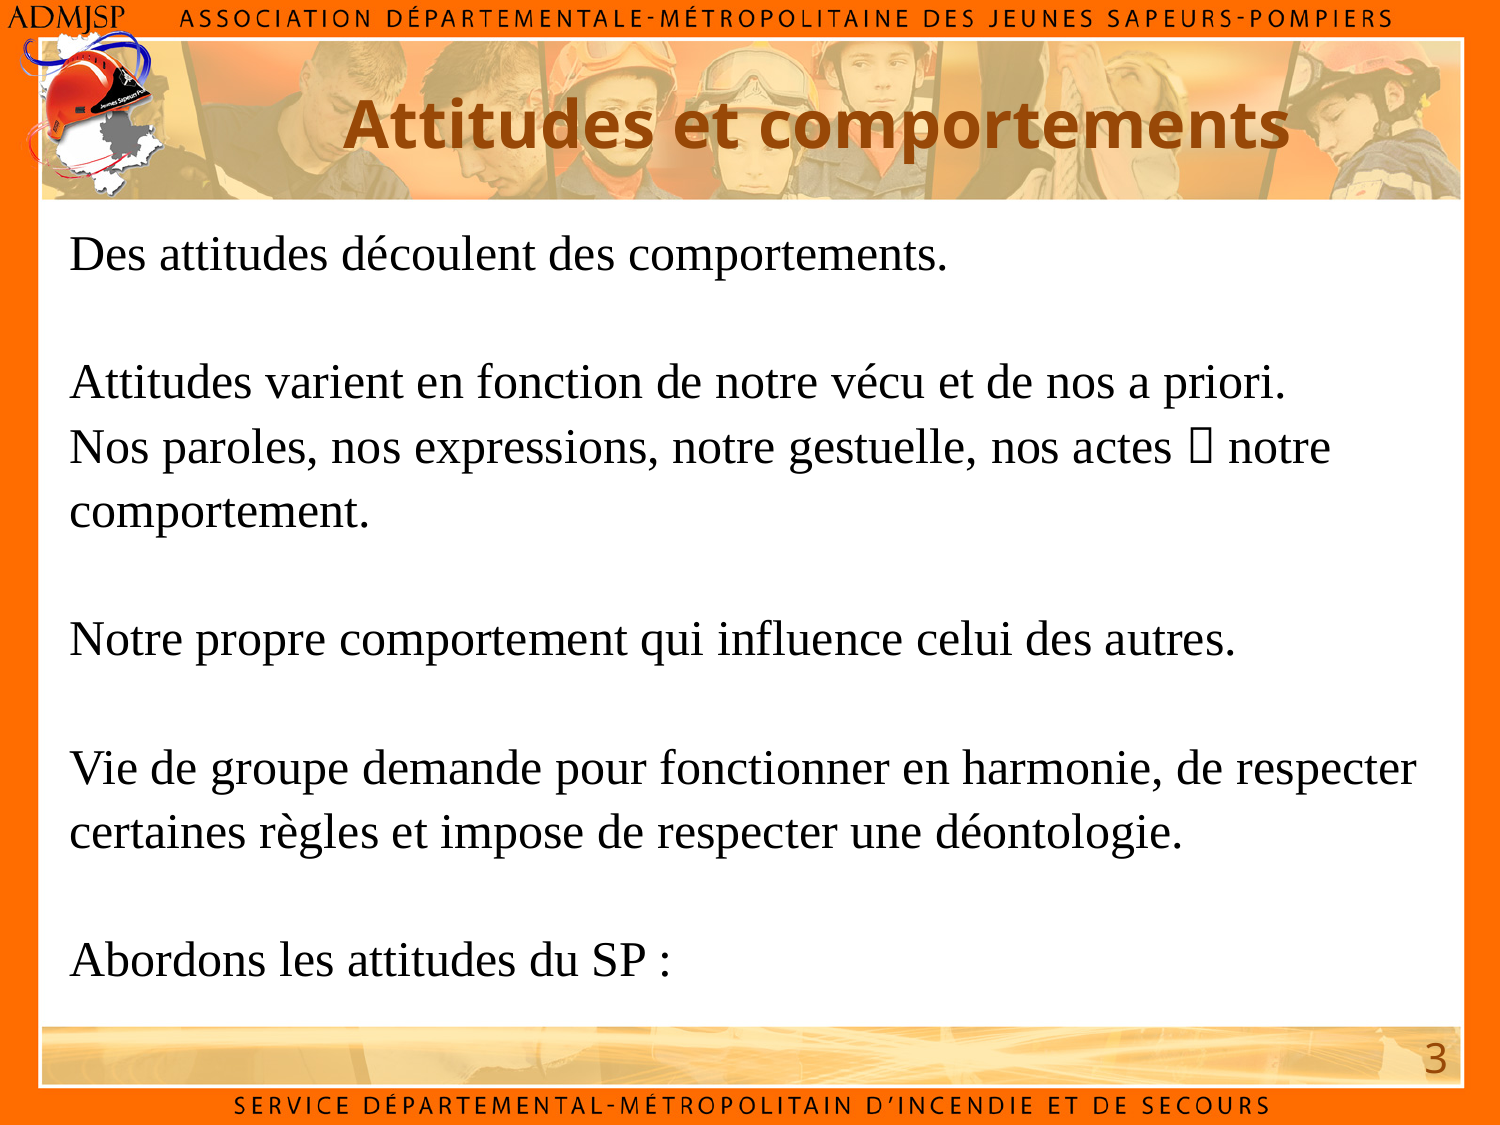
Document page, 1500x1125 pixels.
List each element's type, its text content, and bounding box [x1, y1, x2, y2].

text_box Des attitudes découlent des comportements. Attitudes varient en fonction de notre vécu et de nos a priori. Nos paroles, nos expressions, notre gestuelle, nos actes  notre comportement. Notre propre comportement qui influence celui des autres. Vie de groupe demande pour fonctionner en harmonie, de respecter certaines règles et impose de respecter une déontologie. Abordons les attitudes du SP : [54, 209, 1453, 995]
picture [0, 0, 1500, 1125]
slide_number 3 [1113, 1029, 1464, 1090]
title Attitudes et comportements [183, 45, 1454, 200]
